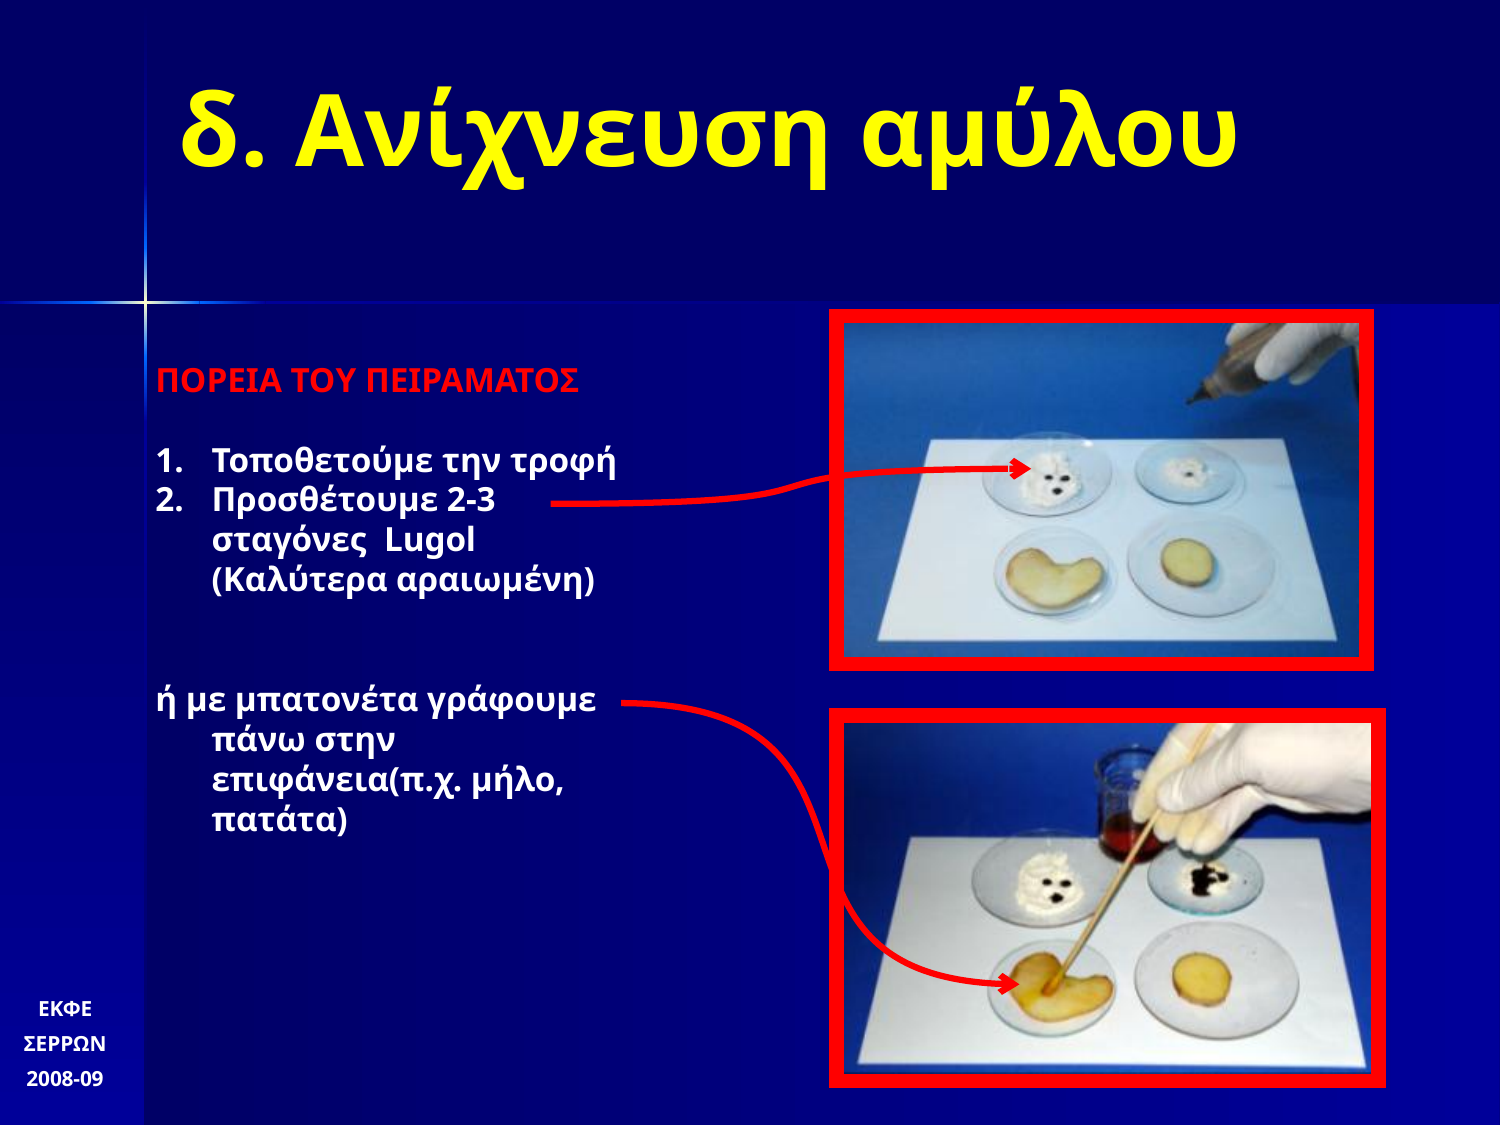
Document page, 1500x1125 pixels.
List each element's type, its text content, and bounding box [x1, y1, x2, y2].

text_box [550, 468, 1032, 505]
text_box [620, 702, 1020, 985]
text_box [537, 353, 688, 415]
picture [843, 722, 1372, 1074]
text_box ΕΚΦΕ ΣΕΡΡΩΝ 2008-09 [0, 987, 172, 1099]
text_box ΠΟΡΕΙΑ ΤΟY ΠΕΙΡΑΜΑΤΟΣ Τοποθετούμε την τροφή Προσθέτουμε 2-3 σταγόνες Lugol (Καλύτερα αραιωμένη) ή με μπατονέτα γράφουμε πάνω στην επιφάνεια(π.χ. μήλο, πατάτα) [140, 351, 657, 886]
text_box δ. Ανίχνευση αμύλου [164, 58, 1465, 194]
picture [843, 323, 1360, 658]
